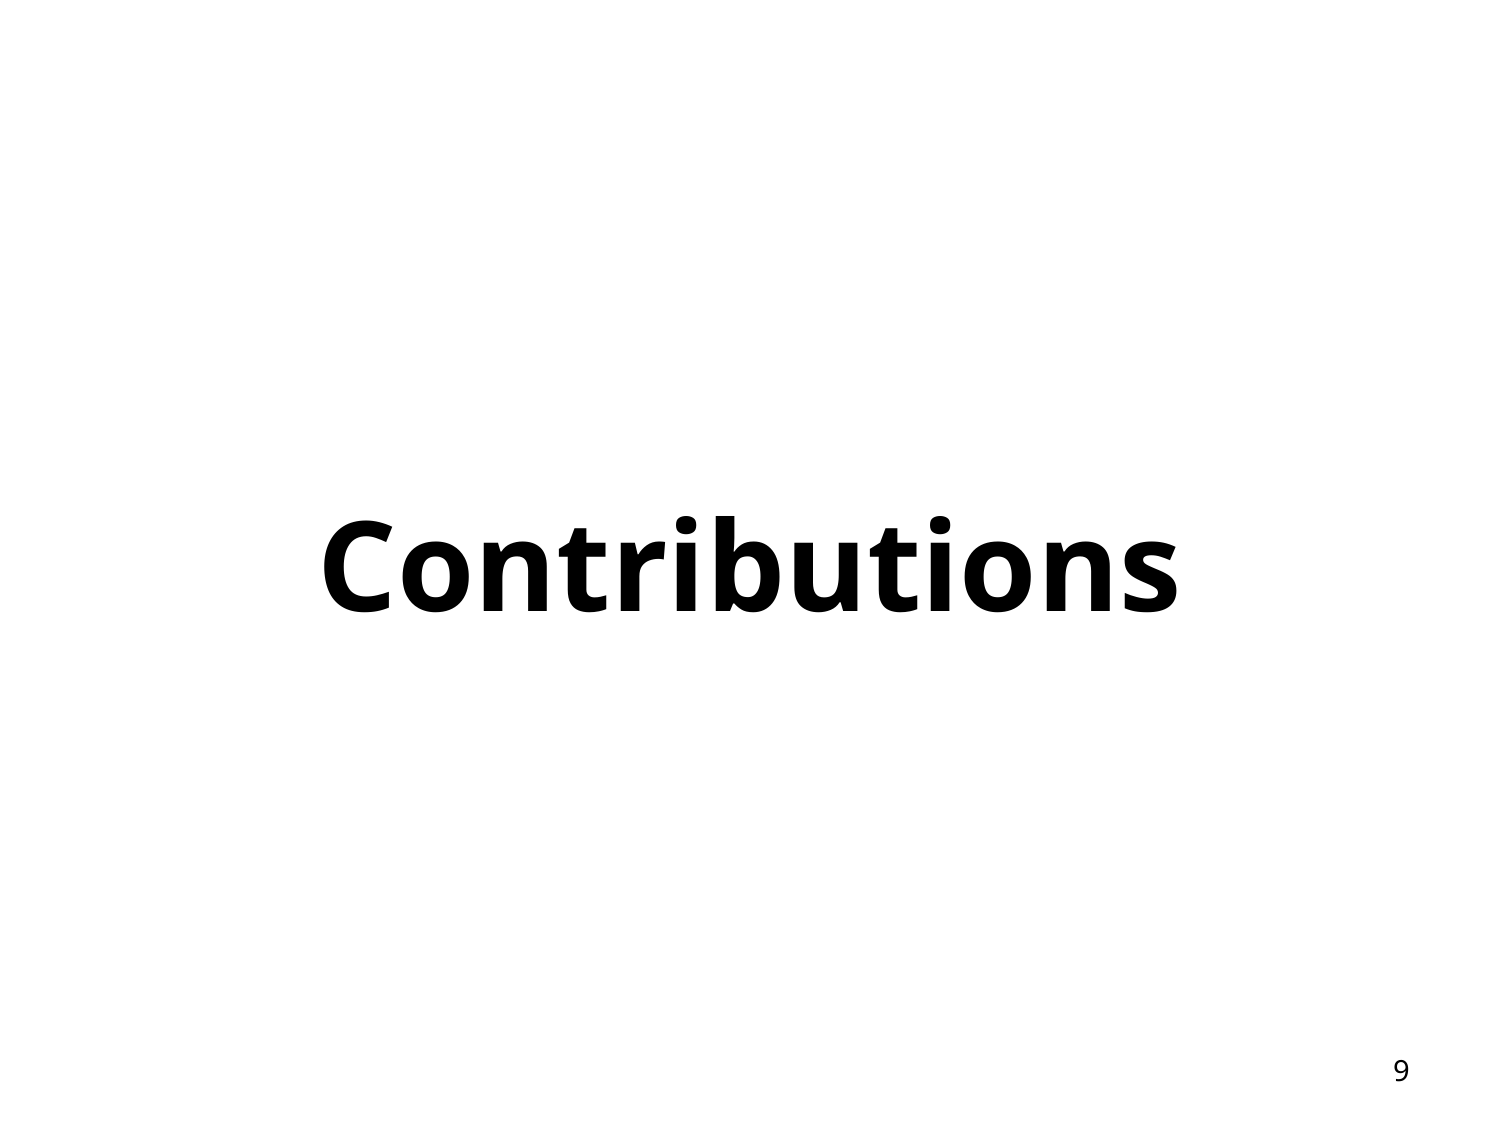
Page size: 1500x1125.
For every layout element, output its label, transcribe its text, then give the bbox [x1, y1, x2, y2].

slide_number 9 [1074, 1042, 1425, 1103]
text_box Contributions [302, 479, 1198, 644]
